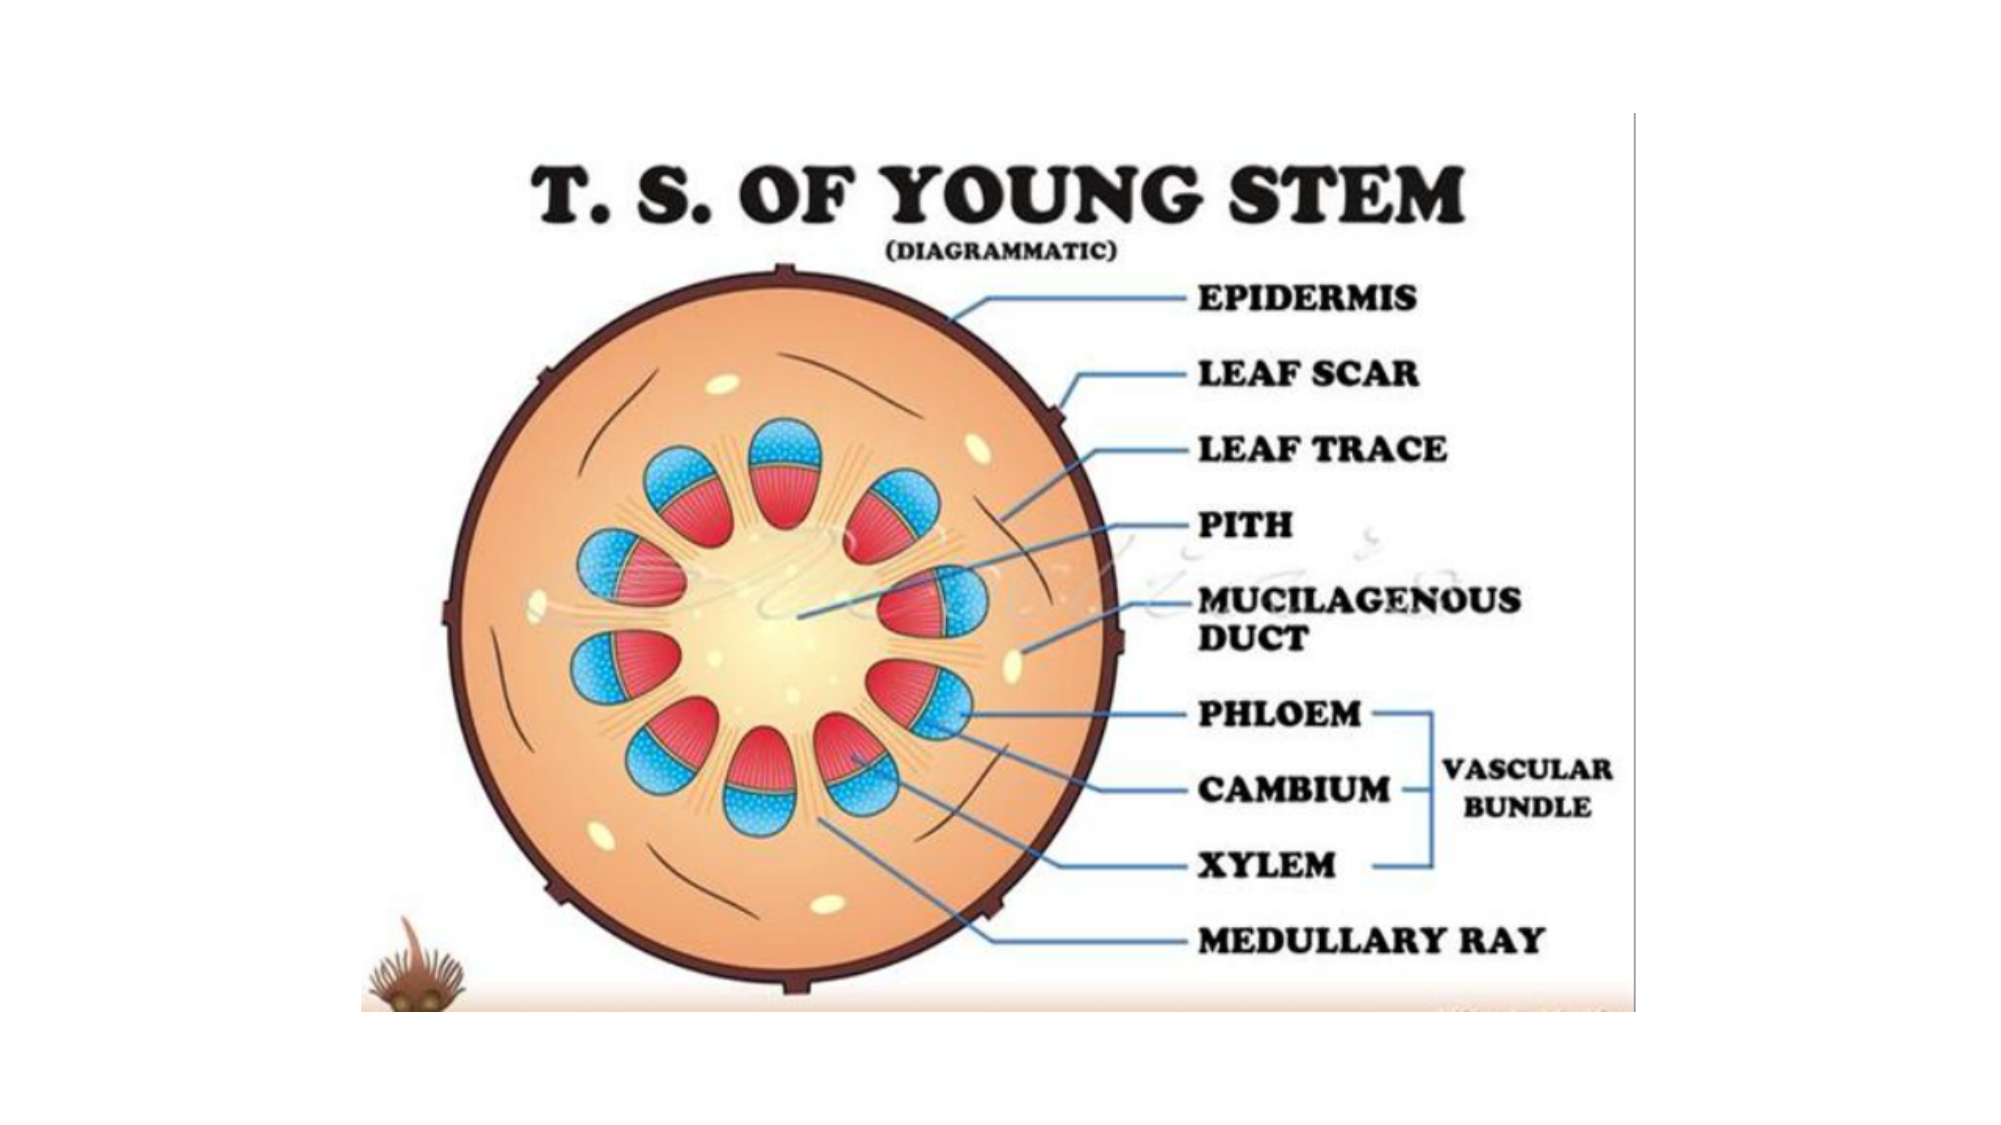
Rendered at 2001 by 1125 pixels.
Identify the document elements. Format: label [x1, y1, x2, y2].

picture [361, 113, 1639, 1012]
